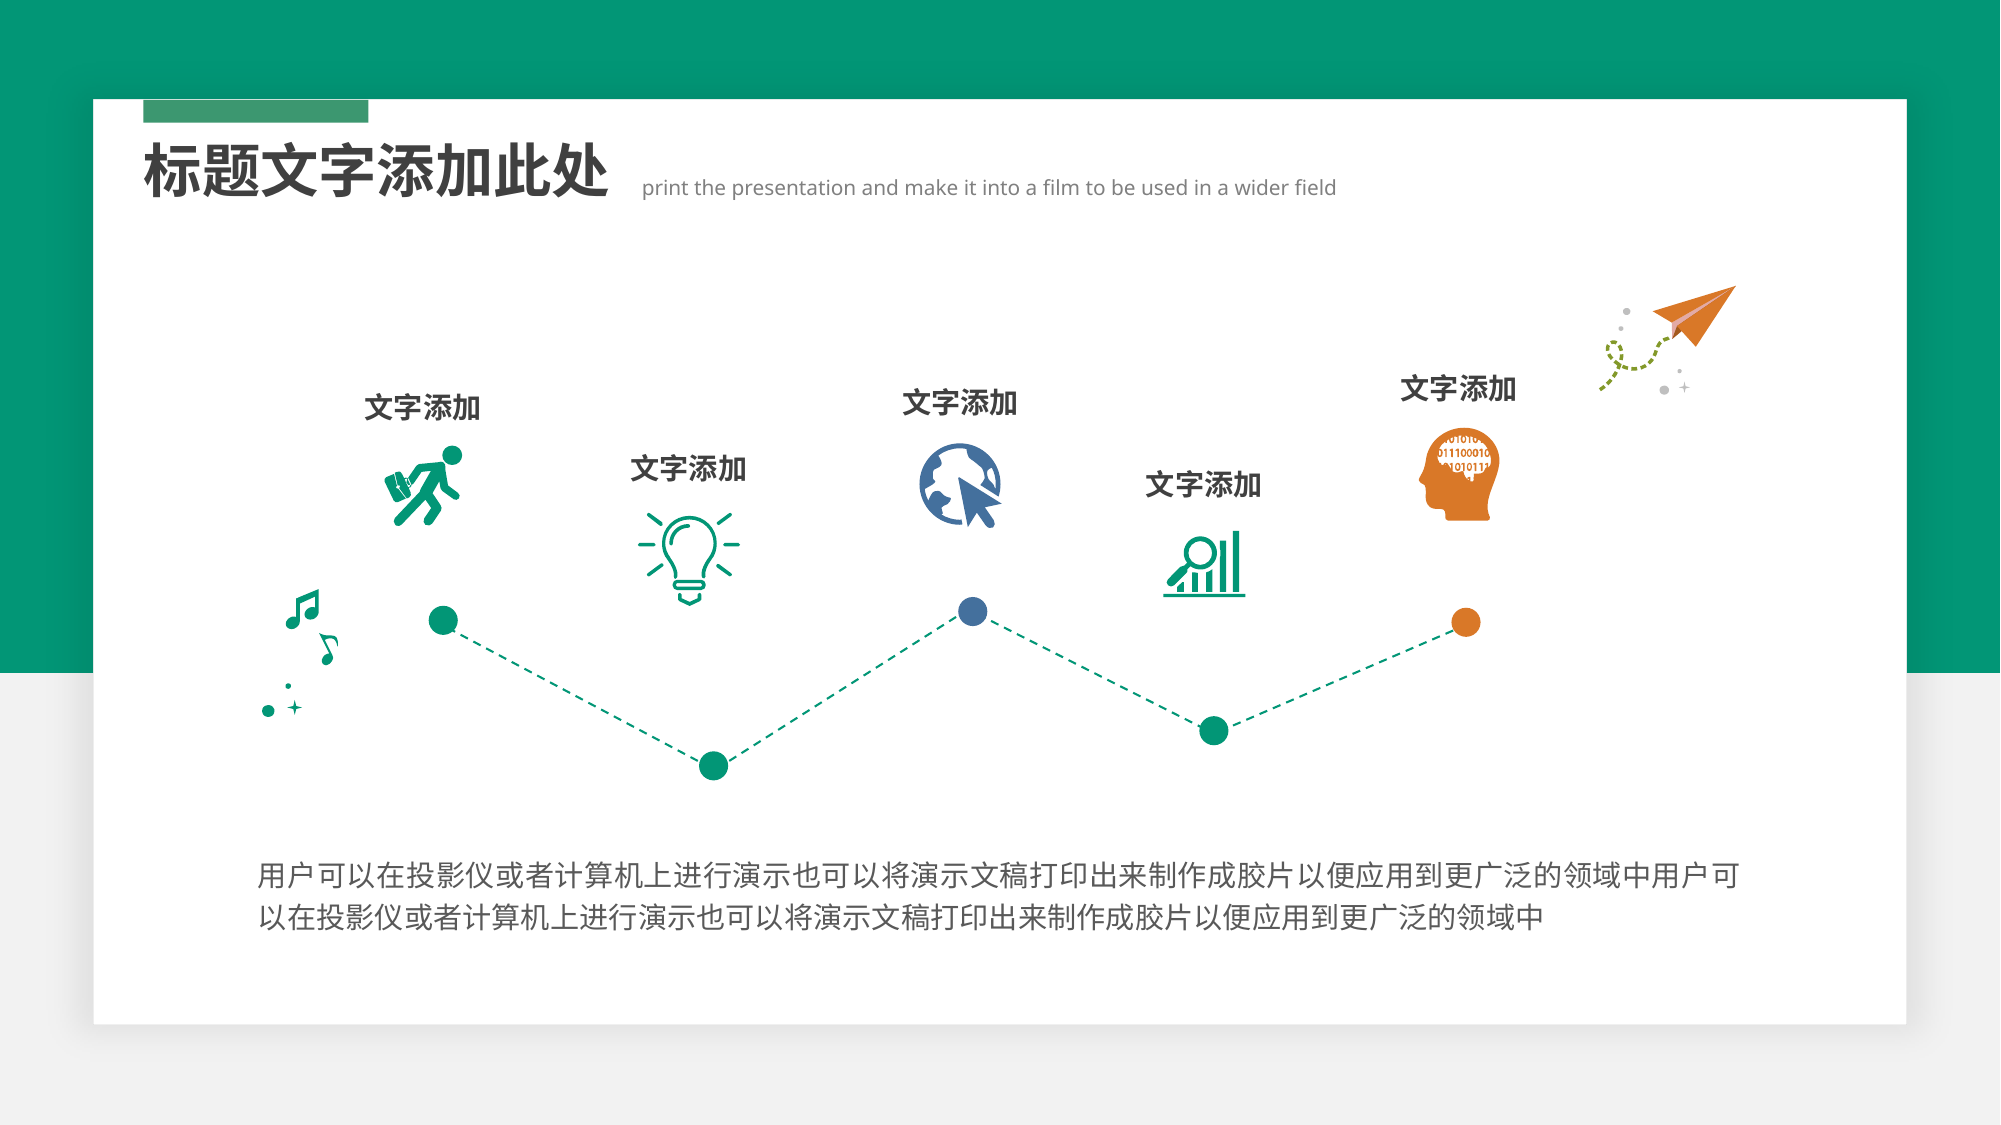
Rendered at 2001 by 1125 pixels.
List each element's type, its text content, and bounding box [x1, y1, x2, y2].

picture [29, 43, 1971, 1081]
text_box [261, 287, 1739, 781]
text_box 用户可以在投影仪或者计算机上进行演示也可以将演示文稿打印出来制作成胶片以便应用到更广泛的领域中用户可以在投影仪或者计算机上进行演示也可以将演示文稿打印出来制作成胶片以便应用到更广泛的领域中 [243, 842, 1757, 942]
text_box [128, 99, 1429, 213]
